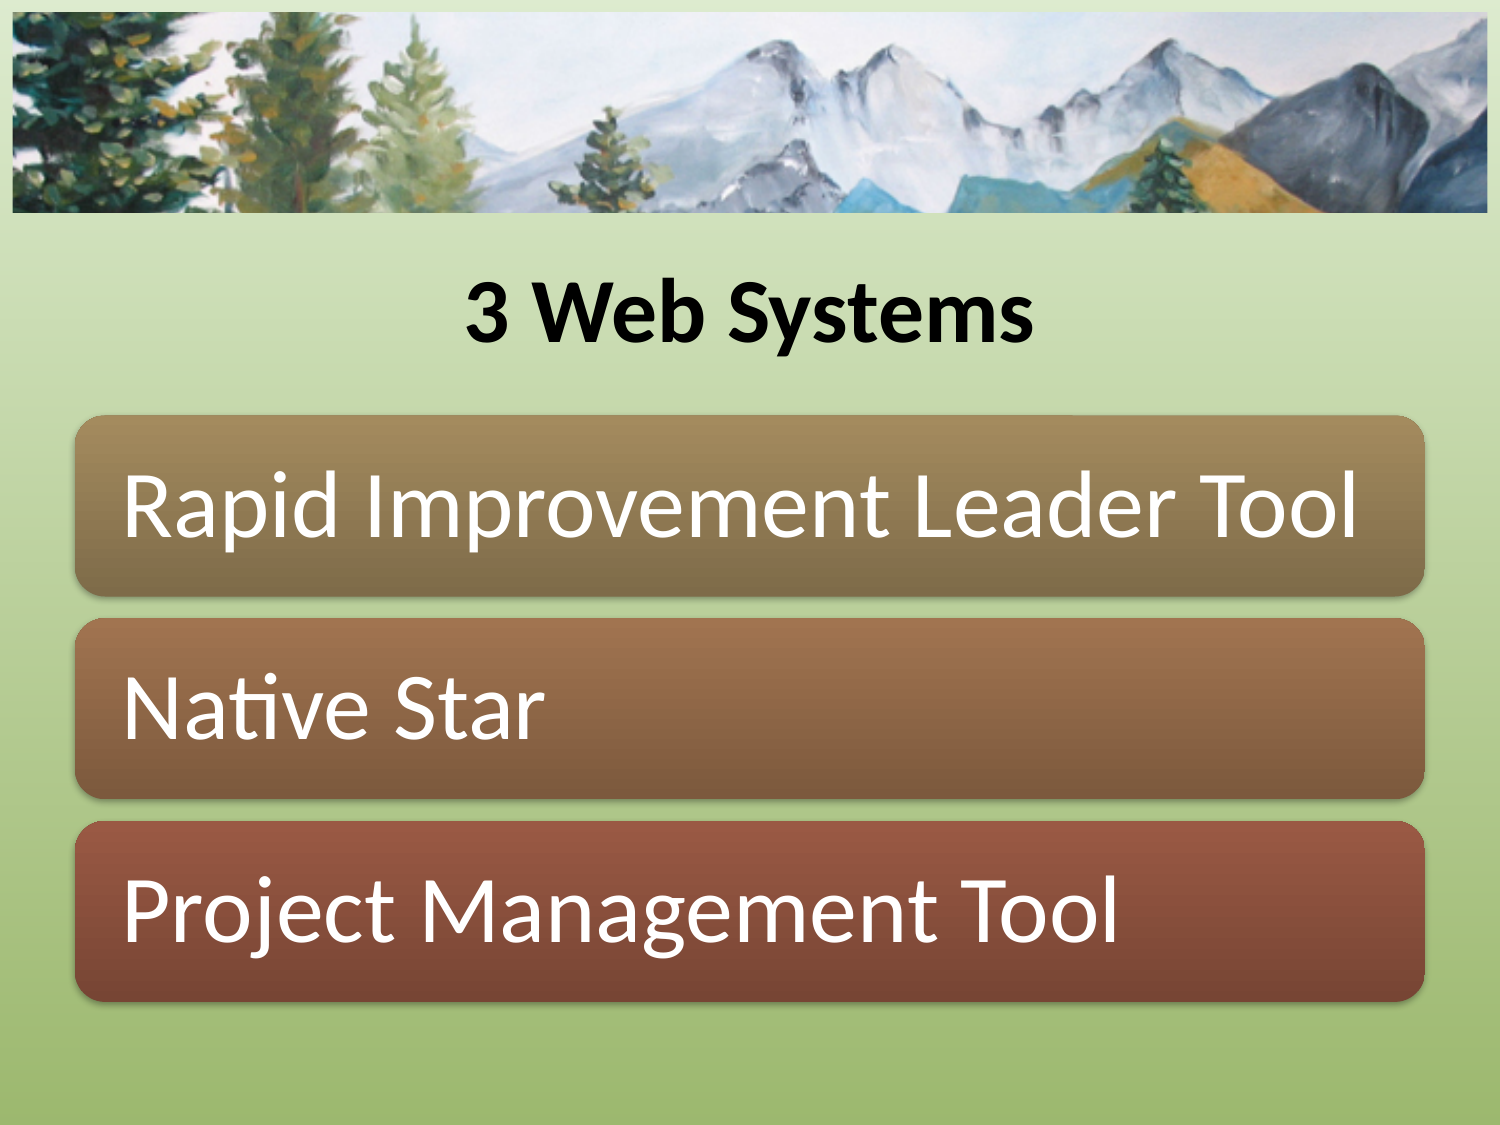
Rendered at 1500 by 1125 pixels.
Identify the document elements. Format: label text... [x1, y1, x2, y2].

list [74, 337, 1426, 1081]
title 3 Web Systems [75, 222, 1425, 336]
picture [12, 12, 1488, 213]
